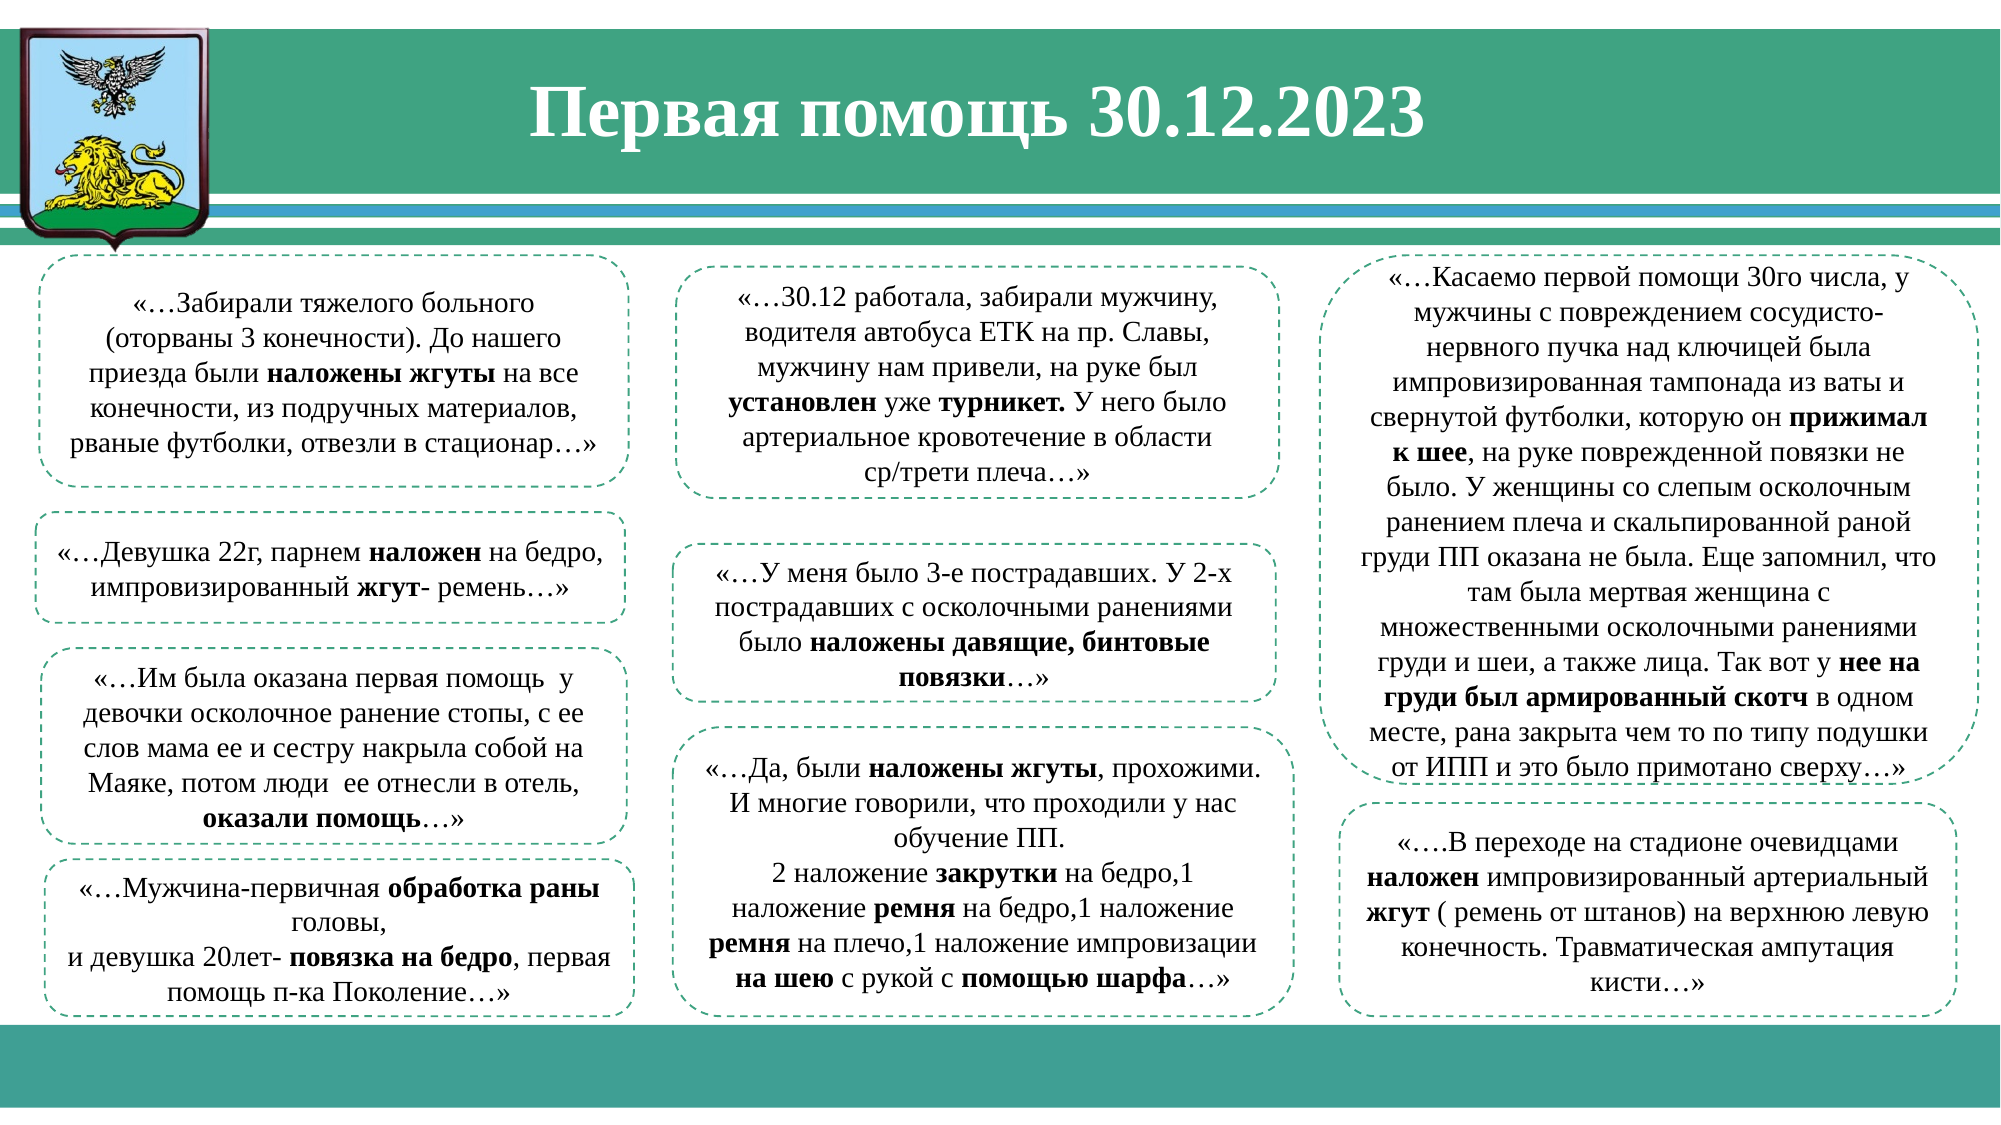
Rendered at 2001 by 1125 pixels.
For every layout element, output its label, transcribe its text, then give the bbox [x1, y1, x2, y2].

text_box Первая помощь 30.12.2023 [446, 54, 1509, 159]
text_box «…Им была оказана первая помощь у девочки осколочное ранение стопы, с ее слов мама ее и сестру накрыла собой на Маяке, потом люди ее отнесли в отель, оказали помощь…» [40, 647, 628, 845]
text_box «…Да, были наложены жгуты, прохожими. И многие говорили, что проходили у нас обучение ПП. 2 наложение закрутки на бедро,1 наложение ремня на бедро,1 наложение ремня на плечо,1 наложение импровизации на шею с рукой с помощью шарфа…» [671, 726, 1295, 1018]
text_box «…У меня было 3-е пострадавших. У 2-х пострадавших с осколочными ранениями было наложены давящие, бинтовые повязки…» [671, 542, 1277, 703]
text_box «….В переходе на стадионе очевидцами наложен импровизированный артериальный жгут ( ремень от штанов) на верхнюю левую конечность. Травматическая ампутация кисти…» [1338, 802, 1958, 1018]
text_box «…Касаемо первой помощи 30го числа, у мужчины с повреждением сосудисто-нервного пучка над ключицей была импровизированная тампонада из ваты и свернутой футболки, которую он прижимал к шее, на руке поврежденной повязки не было. У женщины со слепым осколочным ранением плеча и скальпированной раной груди ПП оказана не была. Еще запомнил, что там была мертвая женщина с множественными осколочными ранениями груди и шеи, а также лица. Так вот у нее на груди был армированный скотч в одном месте, рана закрыта чем то по типу подушки от ИПП и это было примотано сверху…» [1318, 254, 1980, 785]
picture [0, 11, 234, 279]
text_box «…Мужчина-первичная обработка раны головы, и девушка 20лет- повязка на бедро, первая помощь п-ка Поколение…» [43, 858, 635, 1018]
text_box «…Девушка 22г, парнем наложен на бедро, импровизированный жгут- ремень…» [34, 511, 626, 624]
text_box «…30.12 работала, забирали мужчину, водителя автобуса ЕТК на пр. Славы, мужчину нам привели, на руке был установлен уже турникет. У него было артериальное кровотечение в области ср/трети плеча…» [675, 265, 1281, 500]
text_box «…Забирали тяжелого больного (оторваны 3 конечности). До нашего приезда были наложены жгуты на все конечности, из подручных материалов, рваные футболки, отвезли в стационар…» [38, 254, 630, 488]
